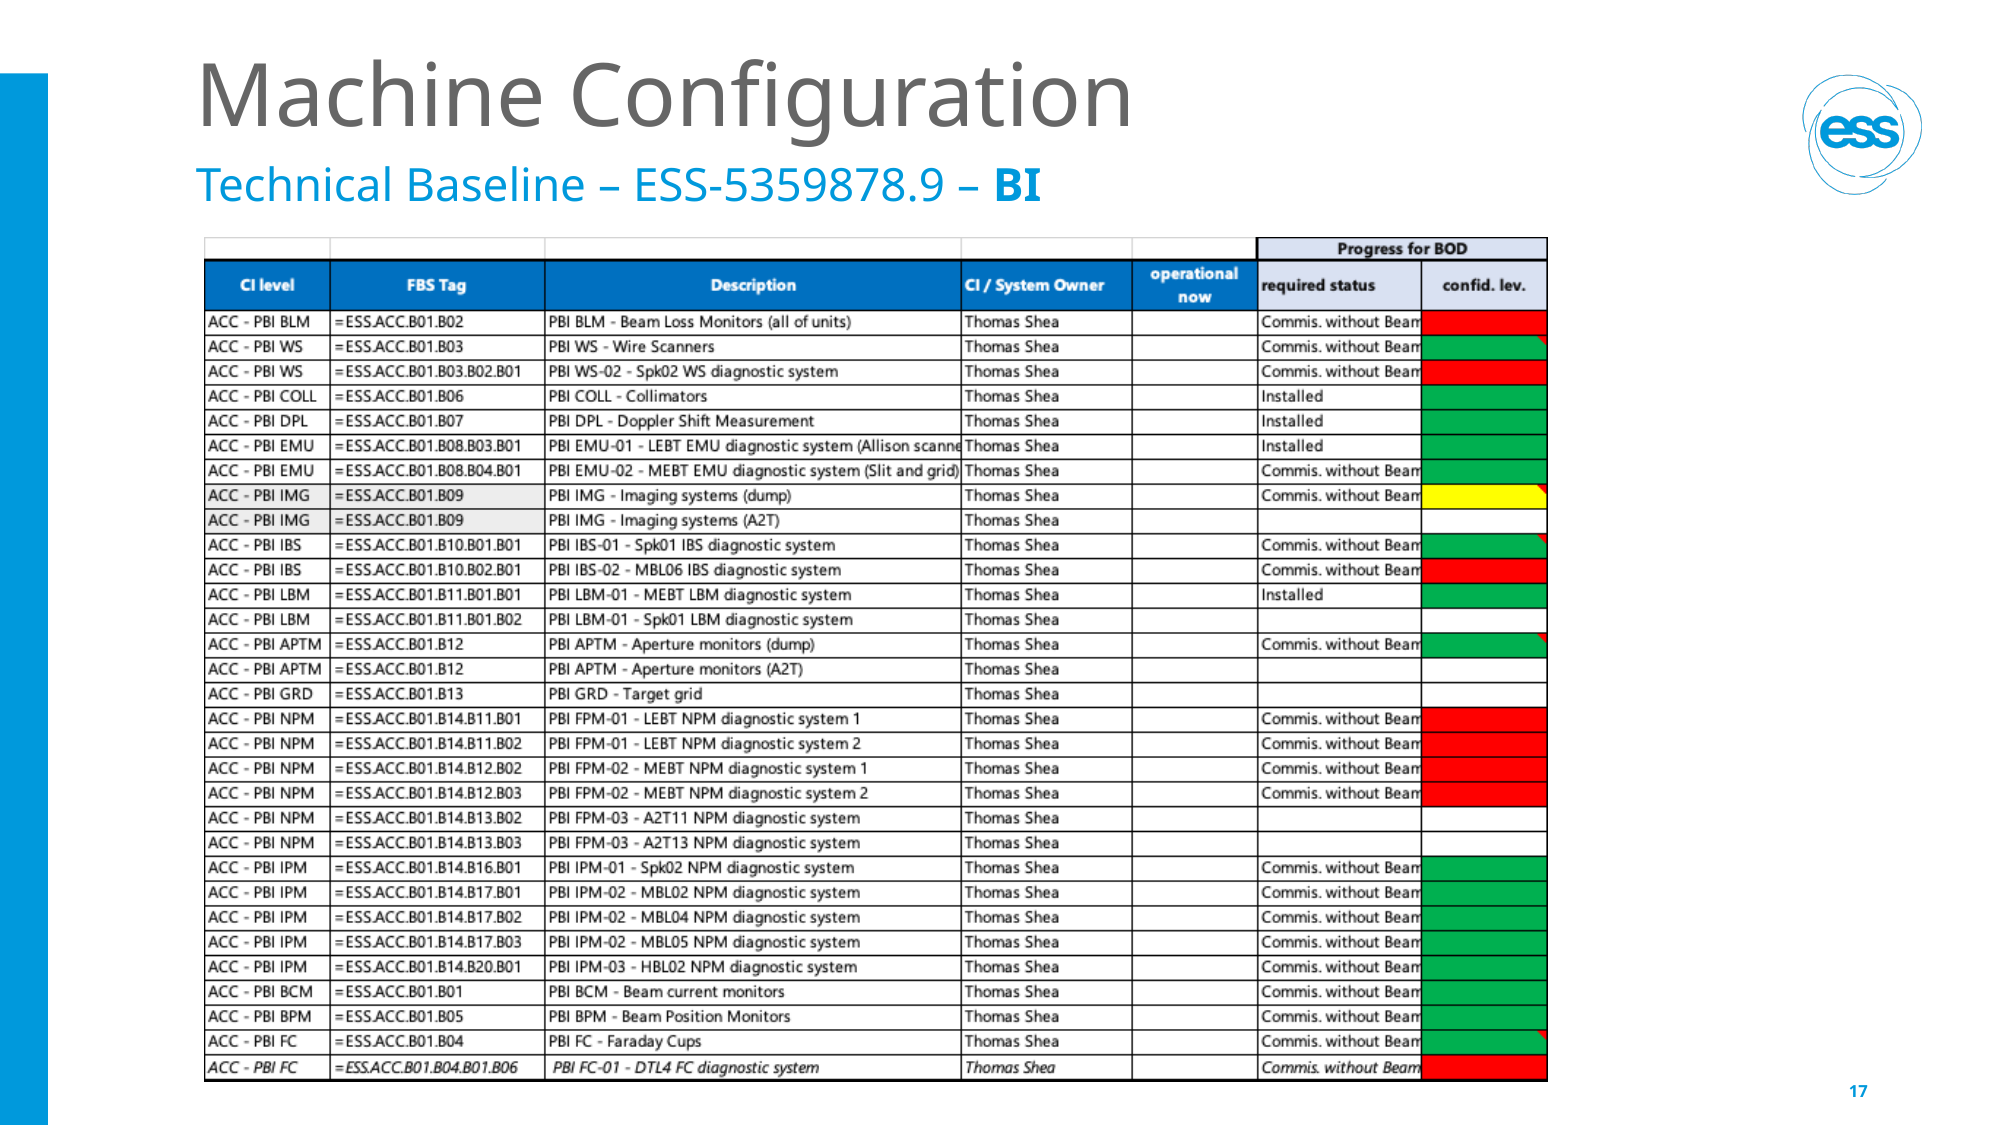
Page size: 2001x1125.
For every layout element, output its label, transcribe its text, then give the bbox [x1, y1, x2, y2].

slide_number 17 [1432, 1062, 1883, 1123]
picture [204, 237, 1548, 1082]
list Technical Baseline – ESS-5359878.9 – BI [181, 152, 1717, 236]
title Machine Configuration [181, 43, 1717, 152]
